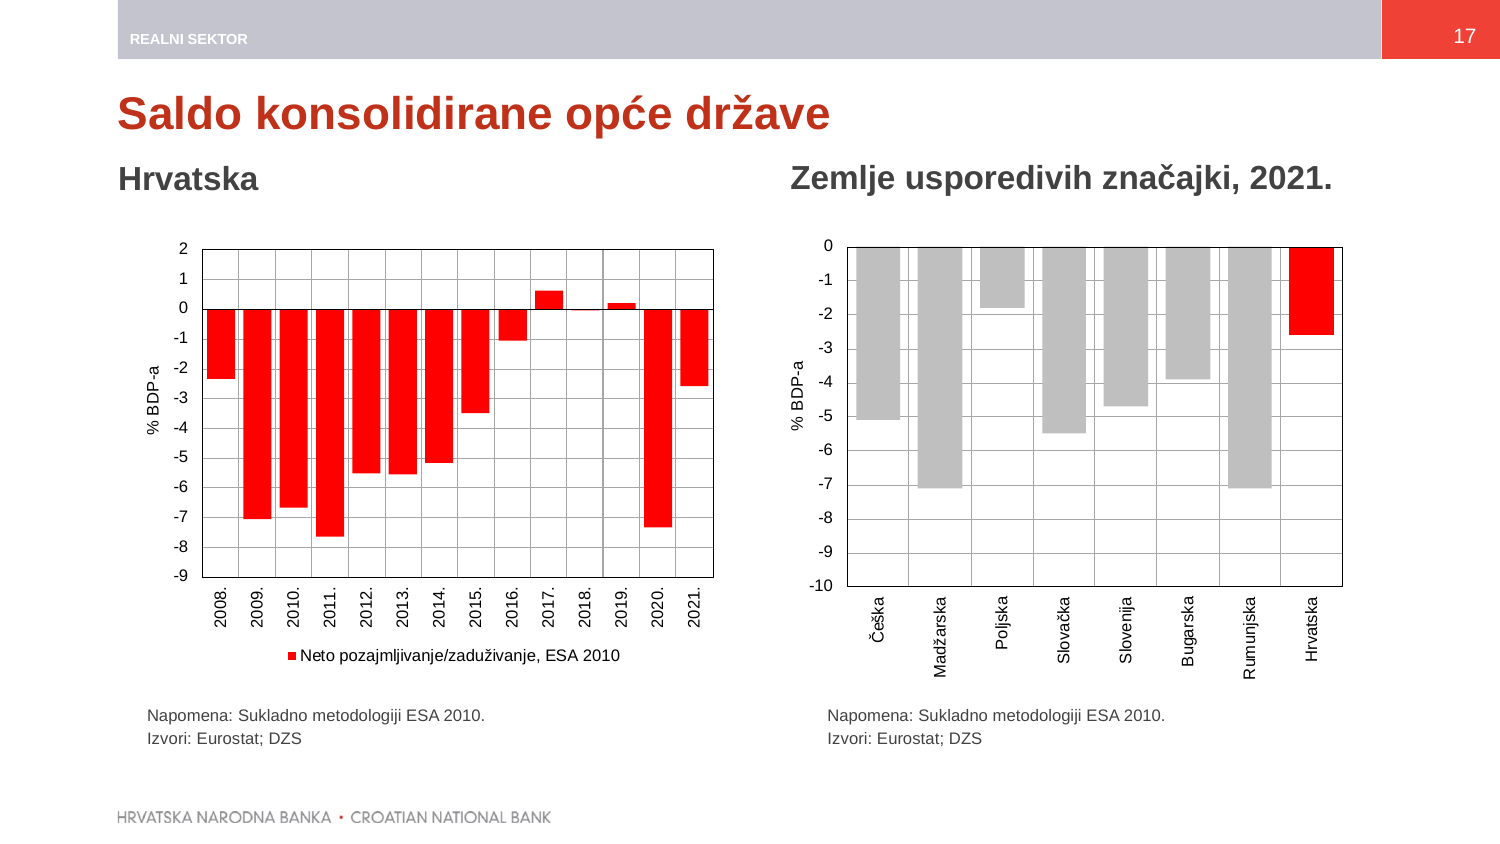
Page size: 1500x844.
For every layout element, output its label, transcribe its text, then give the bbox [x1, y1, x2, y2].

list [133, 220, 723, 684]
footer REALNI SEKTOR [117, 0, 1382, 59]
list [777, 220, 1366, 684]
list Hrvatska [118, 160, 739, 199]
title Saldo konsolidirane opće države [117, 87, 1382, 141]
slide_number 17 [1382, 0, 1477, 59]
list Zemlje usporedivih značajki, 2021. [790, 159, 1411, 198]
list Napomena: Sukladno metodologiji ESA 2010. Izvori: Eurostat; DZS [798, 701, 1419, 844]
list Napomena: Sukladno metodologiji ESA 2010. Izvori: Eurostat; DZS [118, 701, 739, 844]
